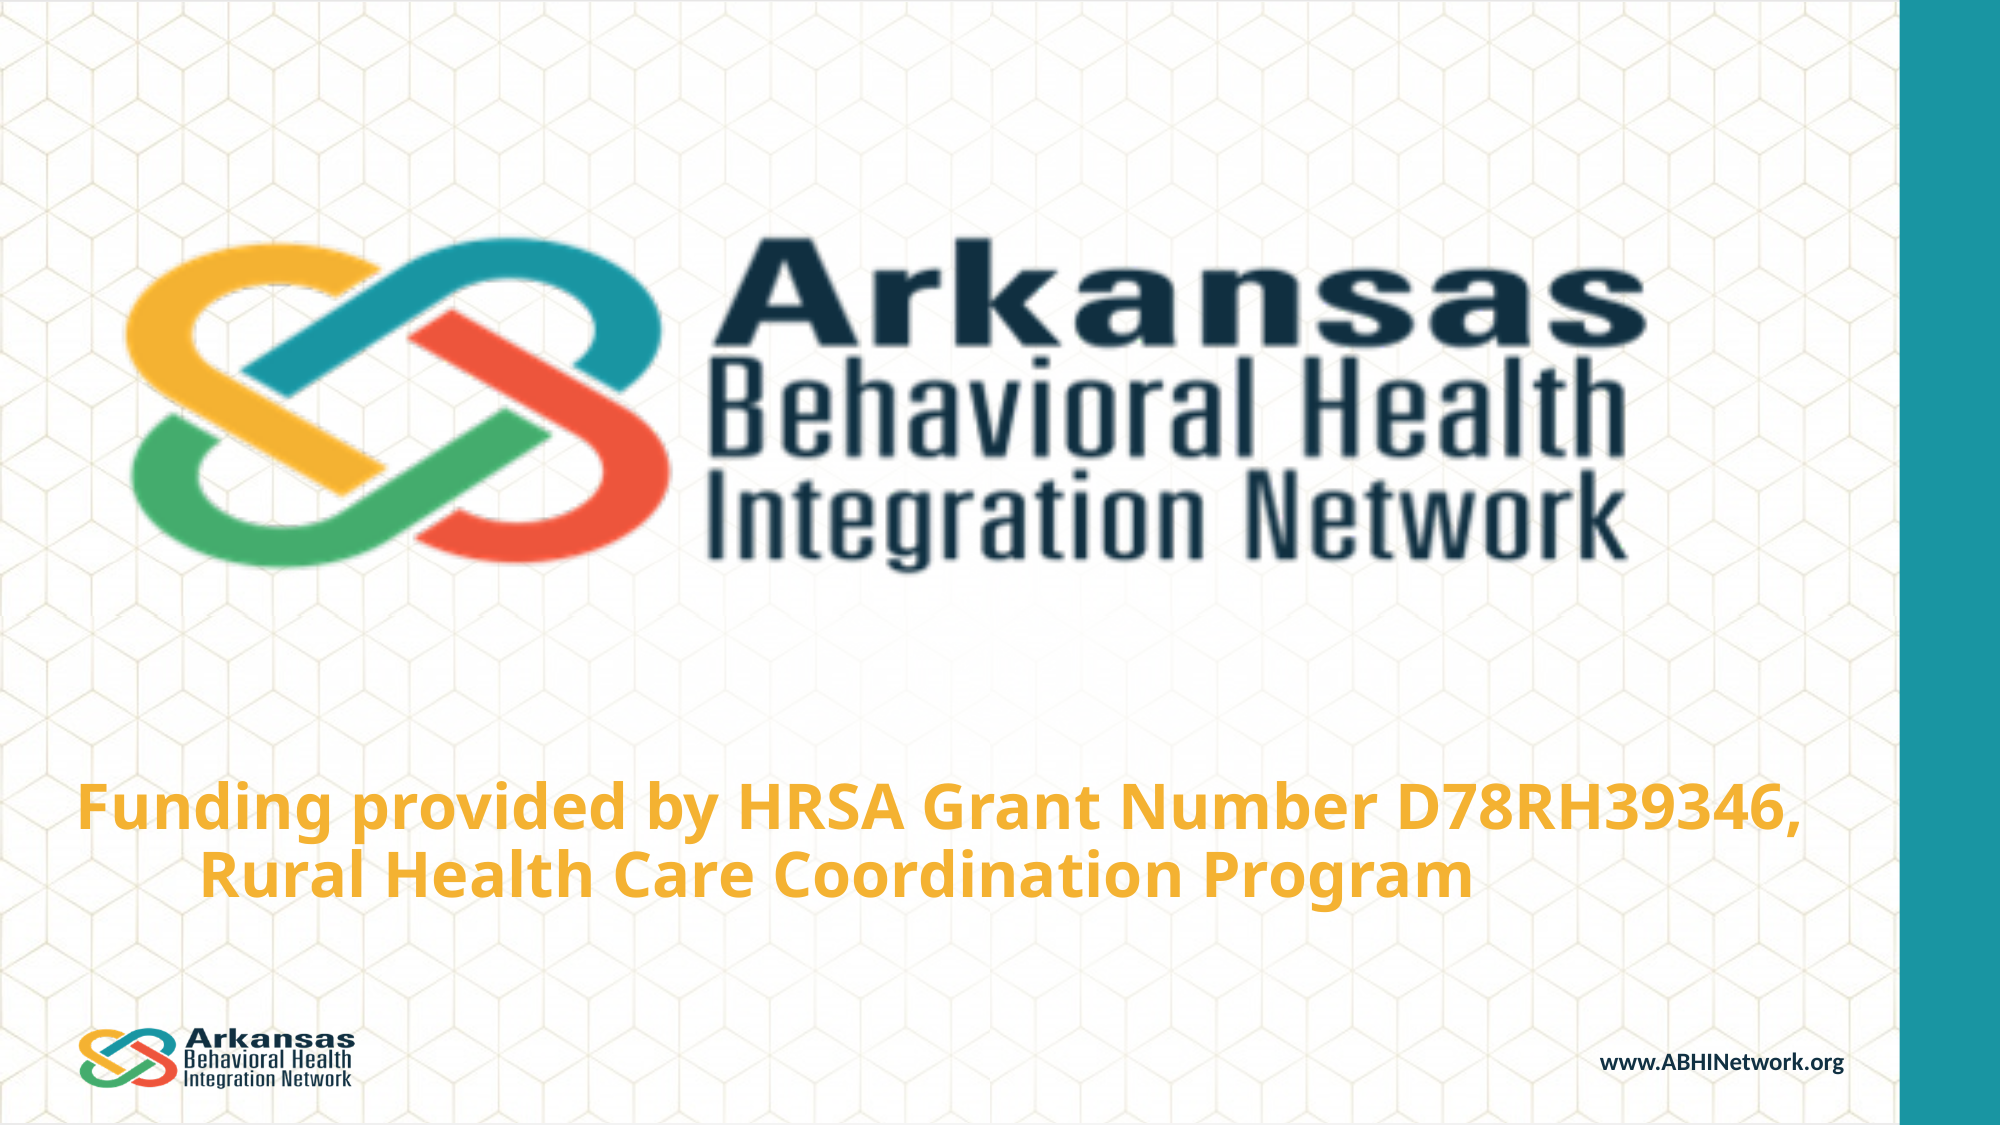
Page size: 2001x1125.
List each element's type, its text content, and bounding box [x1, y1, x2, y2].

picture [26, 97, 1804, 742]
picture [60, 1002, 383, 1119]
title Funding provided by HRSA Grant Number D78RH39346, Rural Health Care Coordination Program [60, 701, 1839, 920]
